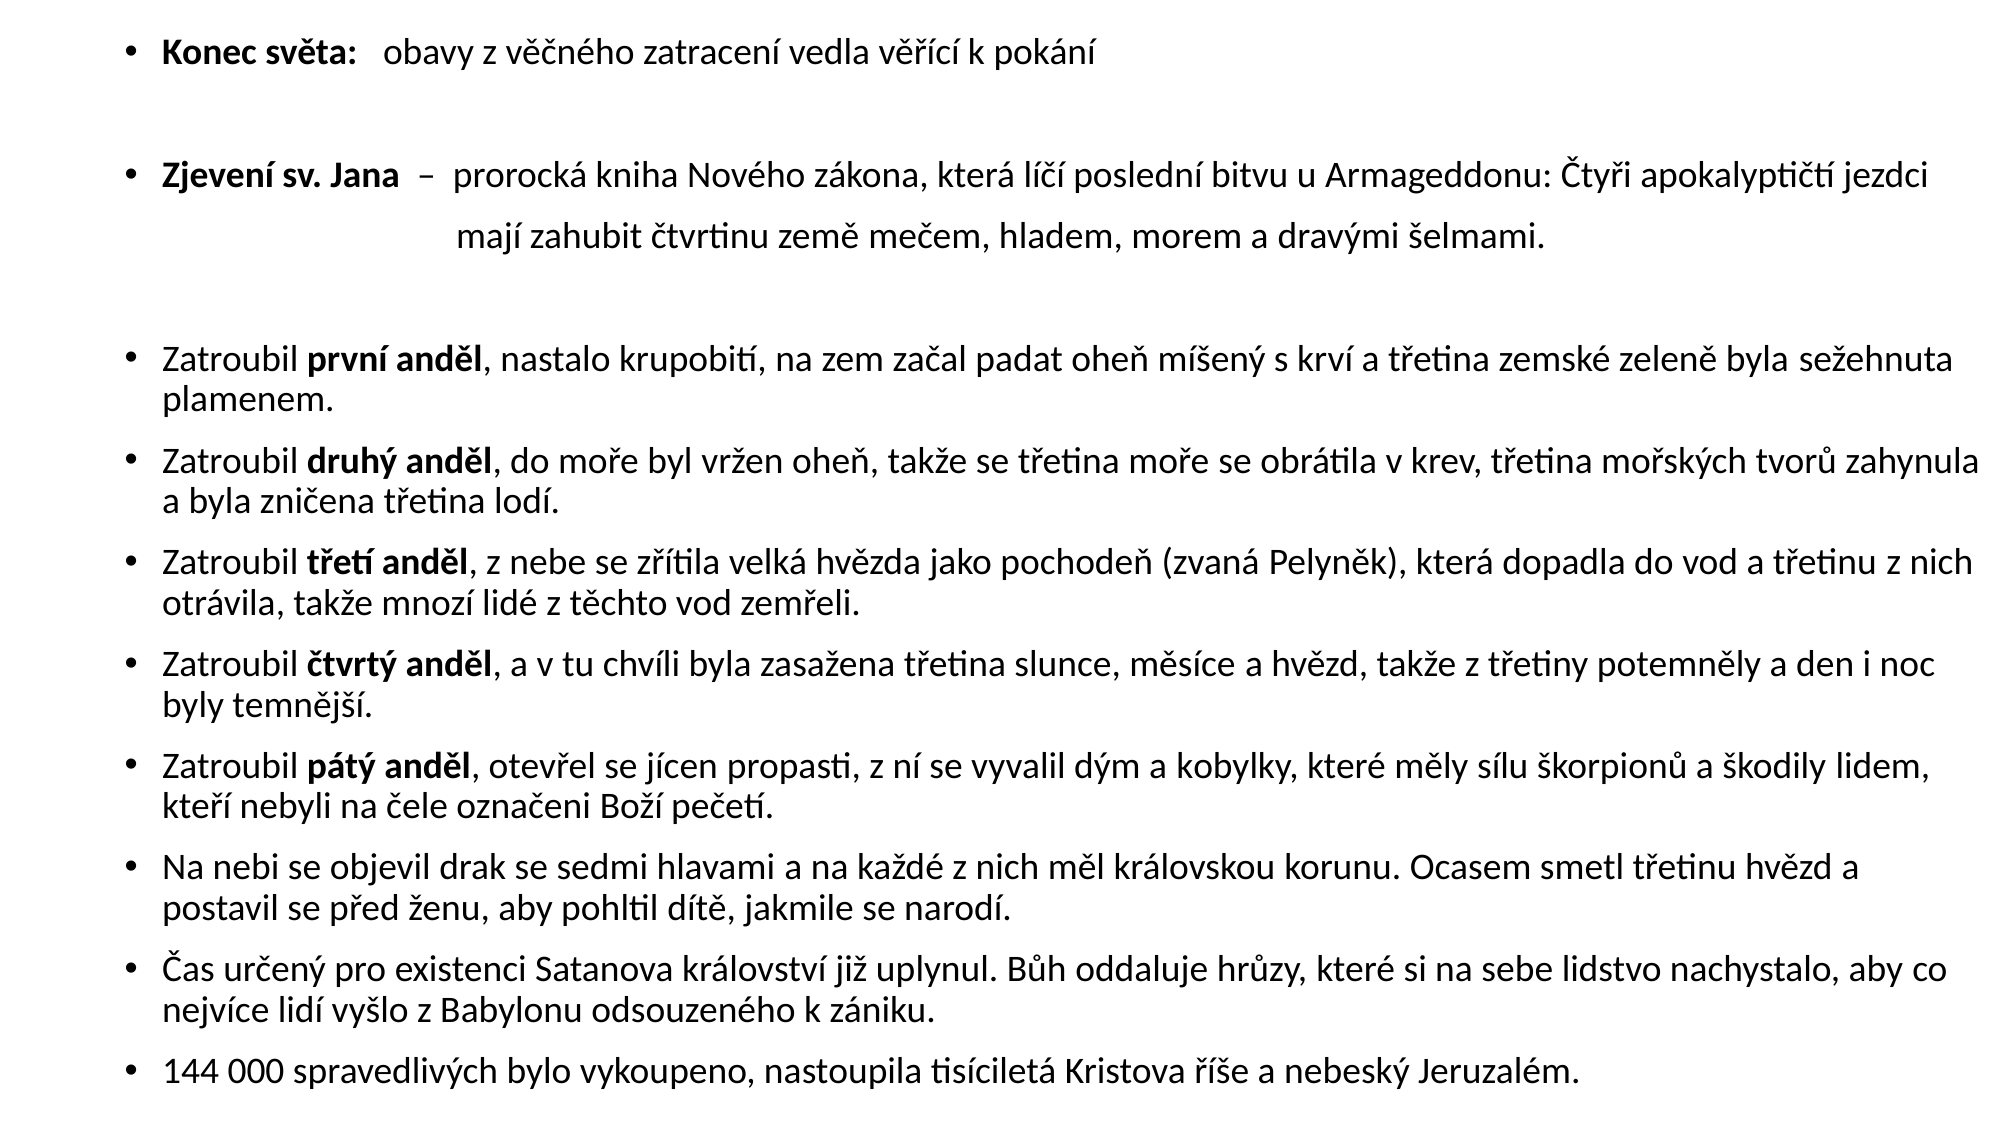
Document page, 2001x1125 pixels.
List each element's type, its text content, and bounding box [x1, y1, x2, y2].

list Konec světa: obavy z věčného zatracení vedla věřící k pokání Zjevení sv. Jana – prorocká kniha Nového zákona, která líčí poslední bitvu u Armageddonu: Čtyři apokalyptičtí jezdci mají zahubit čtvrtinu země mečem, hladem, morem a dravými šelmami. Zatroubil první anděl, nastalo krupobití, na zem začal padat oheň míšený s krví a třetina zemské zeleně byla sežehnuta plamenem. Zatroubil druhý anděl, do moře byl vržen oheň, takže se třetina moře se obrátila v krev, třetina mořských tvorů zahynula a byla zničena třetina lodí. Zatroubil třetí anděl, z nebe se zřítila velká hvězda jako pochodeň (zvaná Pelyněk), která dopadla do vod a třetinu z nich otrávila, takže mnozí lidé z těchto vod zemřeli. Zatroubil čtvrtý anděl, a v tu chvíli byla zasažena třetina slunce, měsíce a hvězd, takže z třetiny potemněly a den i noc byly temnější. Zatroubil pátý anděl, otevřel se jícen propasti, z ní se vyvalil dým a kobylky, které měly sílu škorpionů a škodily lidem, kteří nebyli na čele označeni Boží pečetí. Na nebi se objevil drak se sedmi hlavami a na každé z nich měl královskou korunu. Ocasem smetl třetinu hvězd a postavil se před ženu, aby pohltil dítě, jakmile se narodí. Čas určený pro existenci Satanova království již uplynul. Bůh oddaluje hrůzy, které si na sebe lidstvo nachystalo, aby co nejvíce lidí vyšlo z Babylonu odsouzeného k zániku. 144 000 spravedlivých bylo vykoupeno, nastoupila tisíciletá Kristova říše a nebeský Jeruzalém. [109, 24, 2000, 1125]
